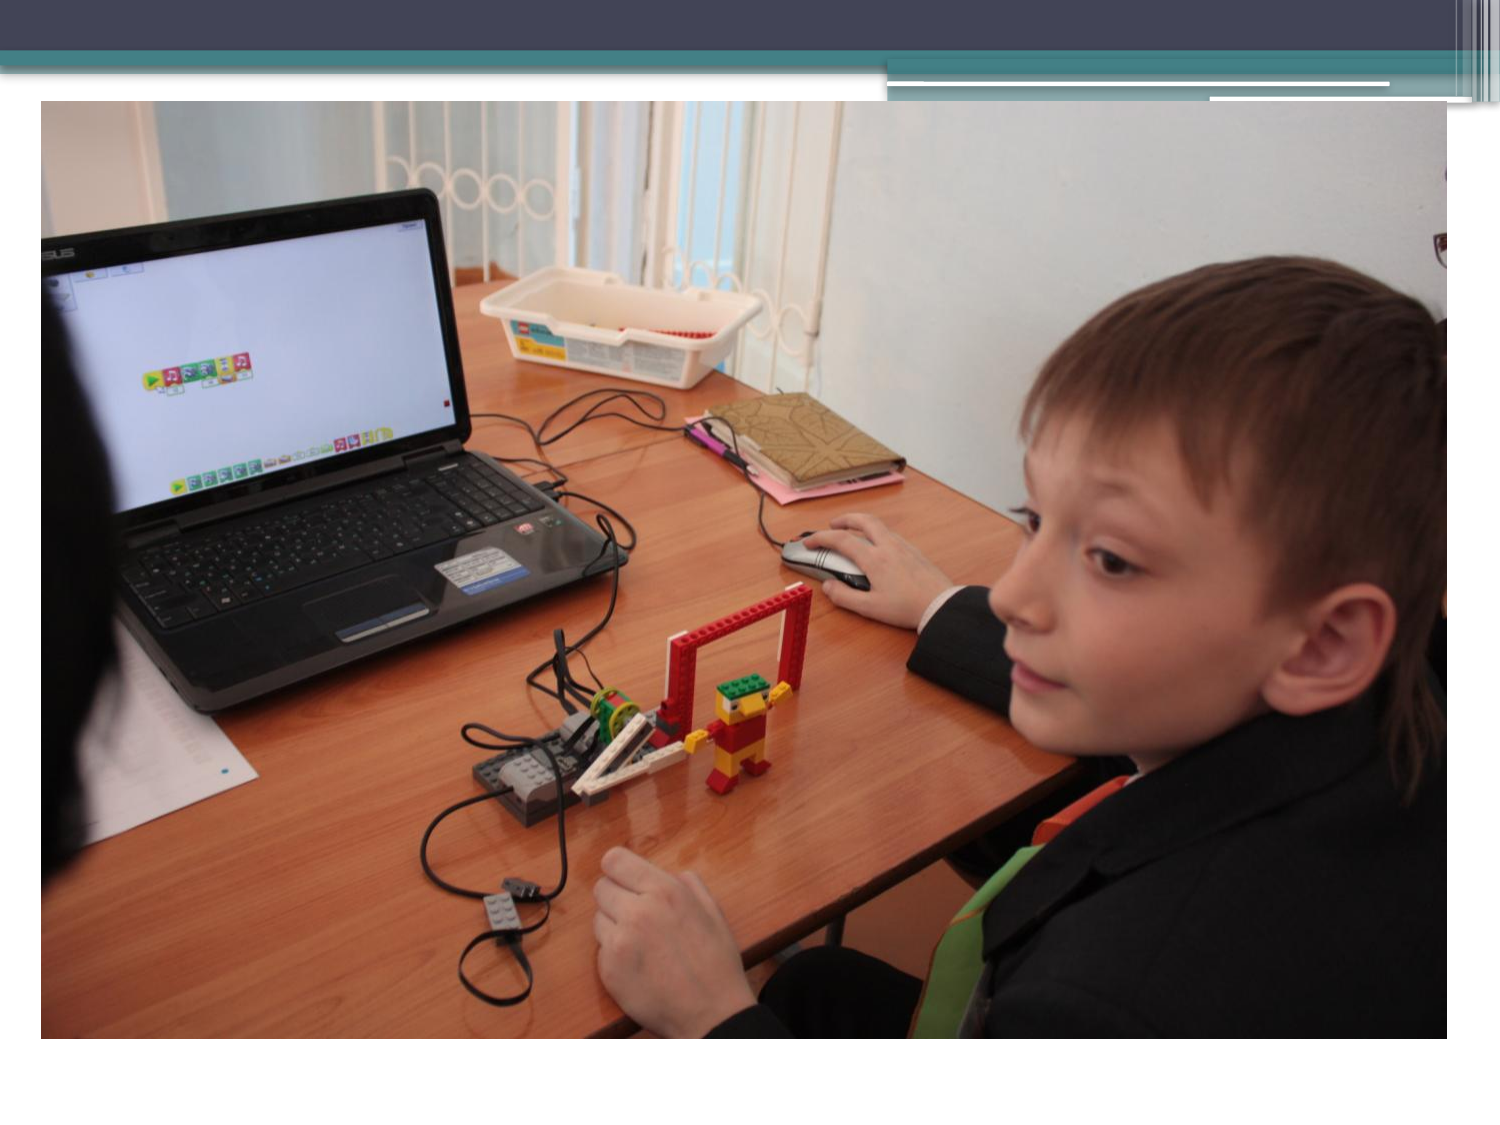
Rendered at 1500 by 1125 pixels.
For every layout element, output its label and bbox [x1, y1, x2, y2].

picture [41, 101, 1448, 1040]
